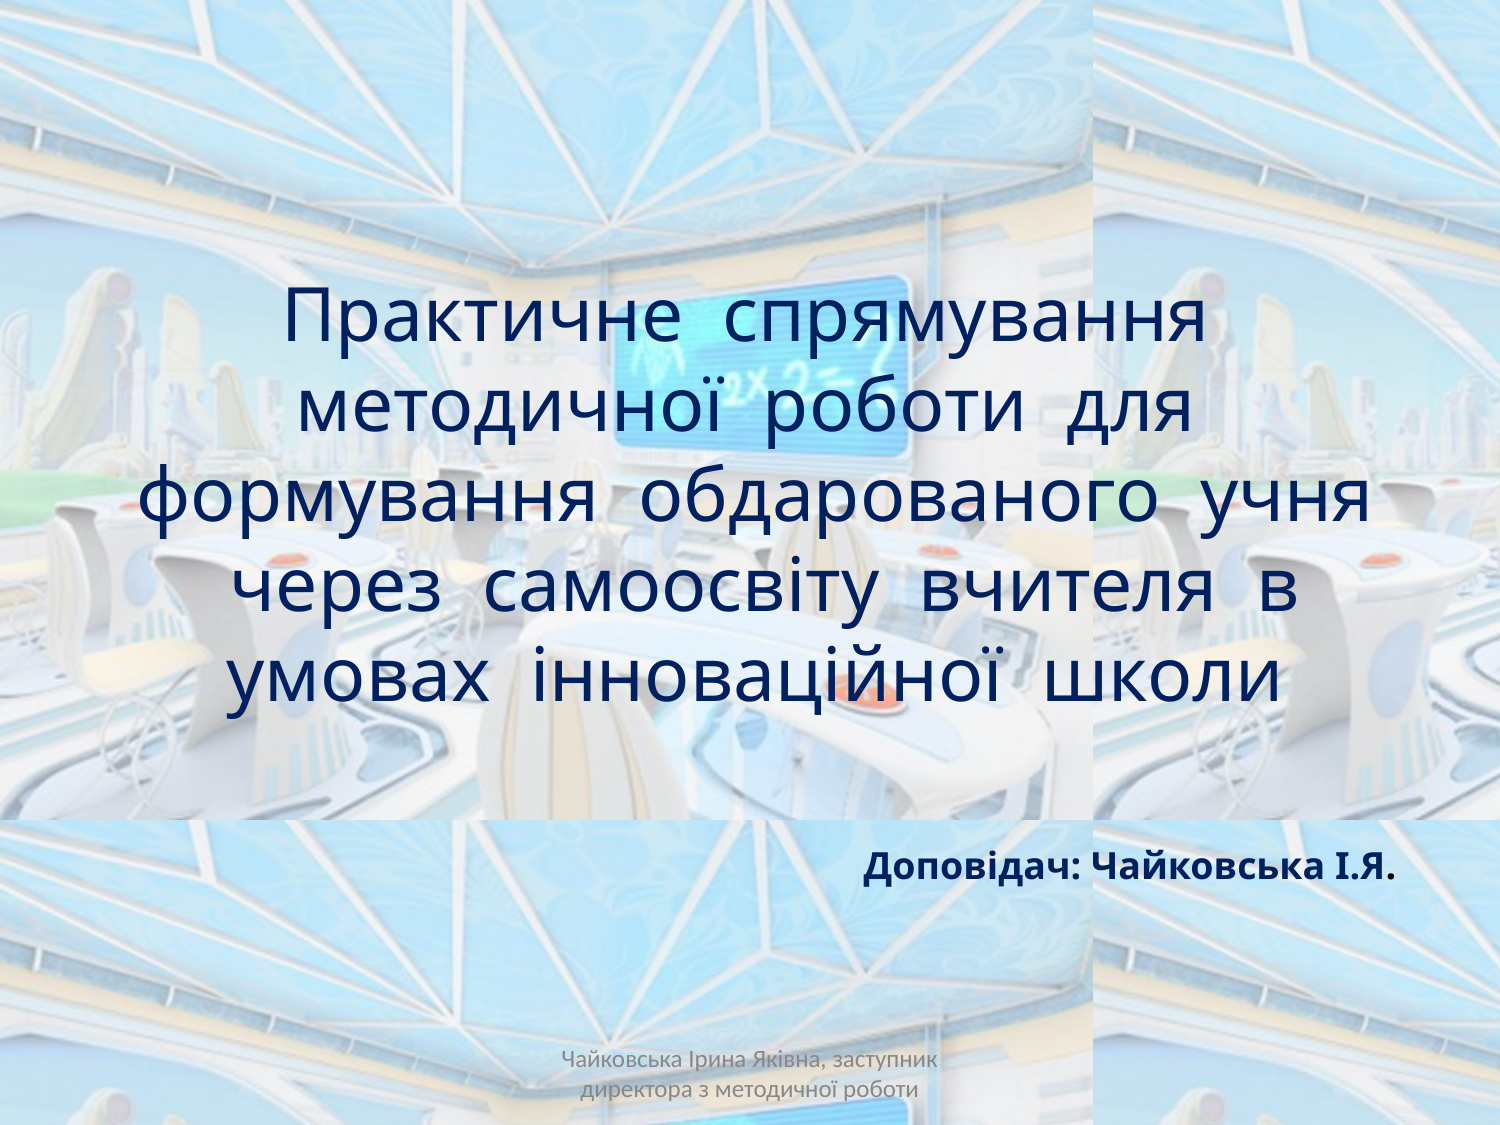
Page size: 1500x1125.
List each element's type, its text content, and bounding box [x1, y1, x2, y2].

text_box Доповідач: Чайковська І.Я. [797, 834, 1412, 895]
title Практичне спрямування методичної роботи для формування обдарованого учня через самоосвіту вчителя в умовах інноваційної школи [112, 219, 1400, 764]
footer Чайковська Ірина Яківна, заступник директора з методичної роботи [512, 1042, 988, 1103]
